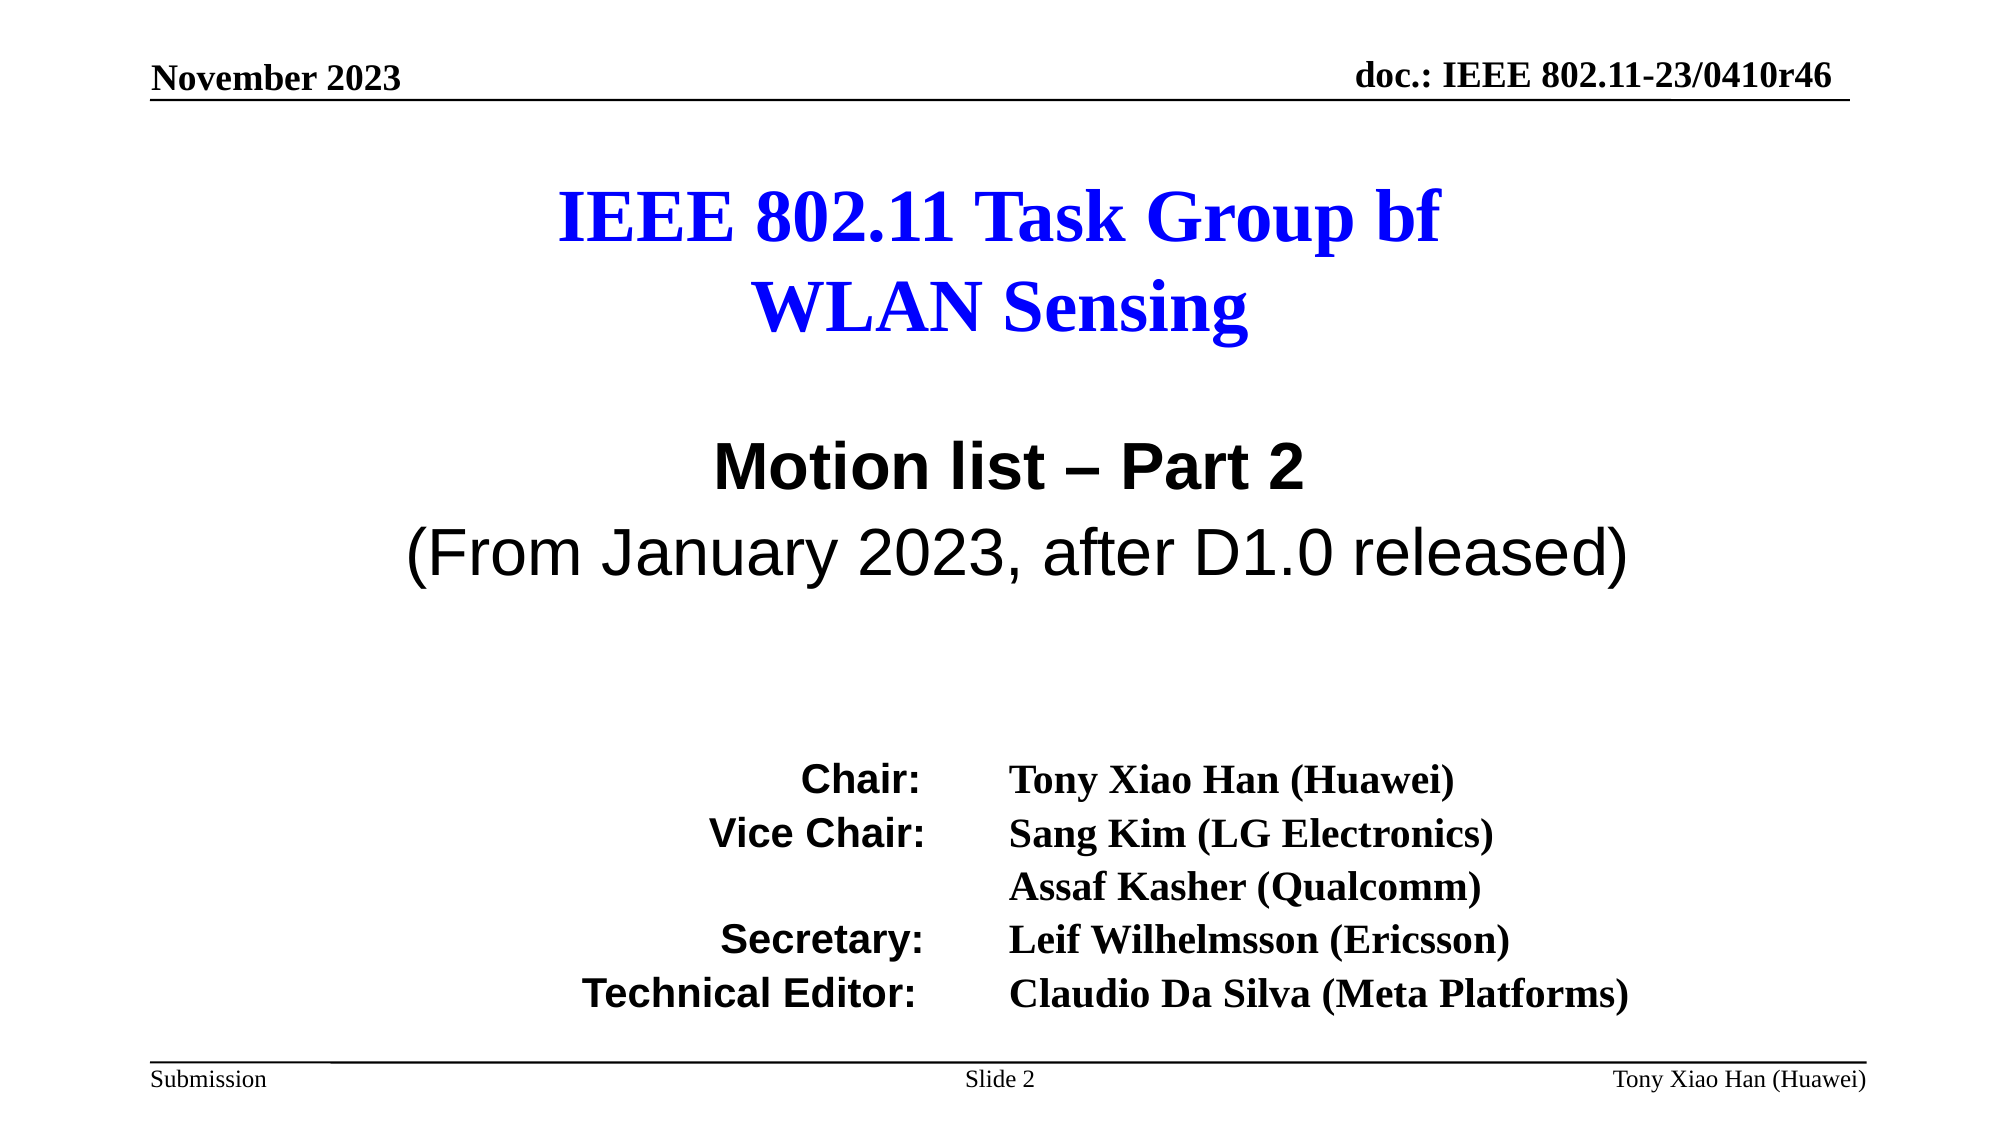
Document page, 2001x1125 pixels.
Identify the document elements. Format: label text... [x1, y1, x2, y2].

list Motion list – Part 2 (From January 2023, after D1.0 released) Chair: Tony Xiao Han (Huawei) Vice Chair: Sang Kim (LG Electronics) Assaf Kasher (Qualcomm) Secretary: Leif Wilhelmsson (Ericsson) Technical Editor: Claudio Da Silva (Meta Platforms) [337, 425, 1700, 900]
title IEEE 802.11 Task Group bf WLAN Sensing [287, 174, 1713, 388]
